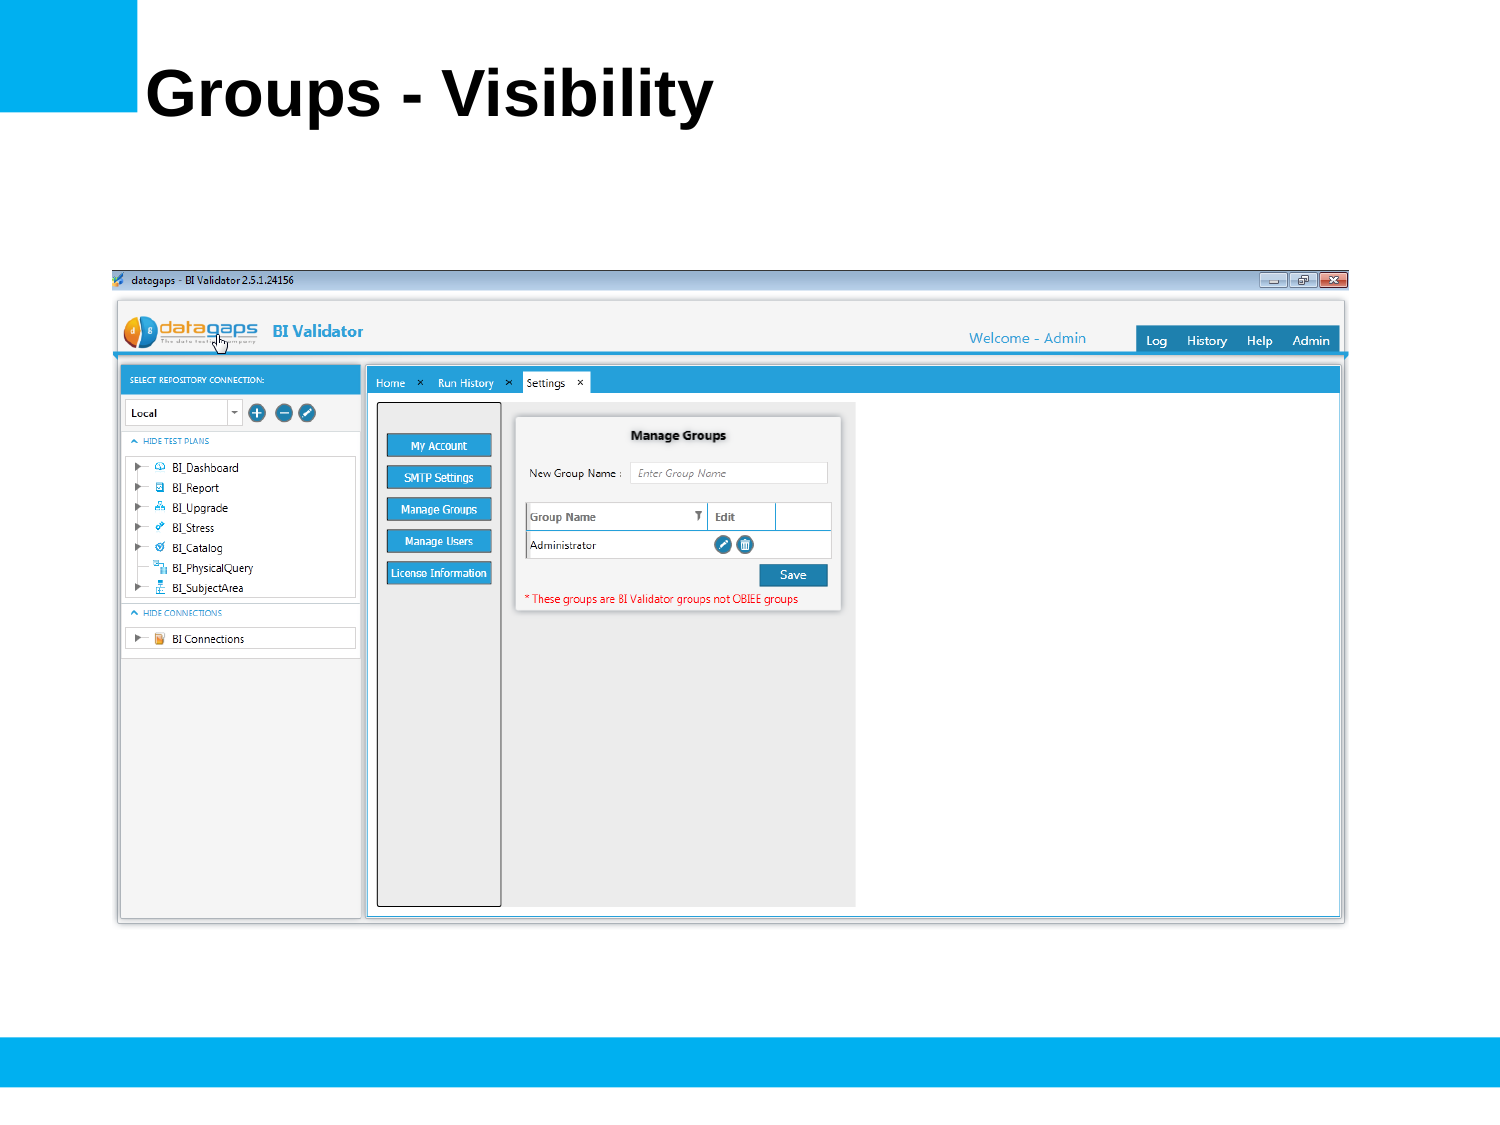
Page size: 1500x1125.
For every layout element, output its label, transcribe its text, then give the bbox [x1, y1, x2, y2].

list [112, 270, 1350, 930]
title Groups - Visibility [145, 49, 1390, 176]
